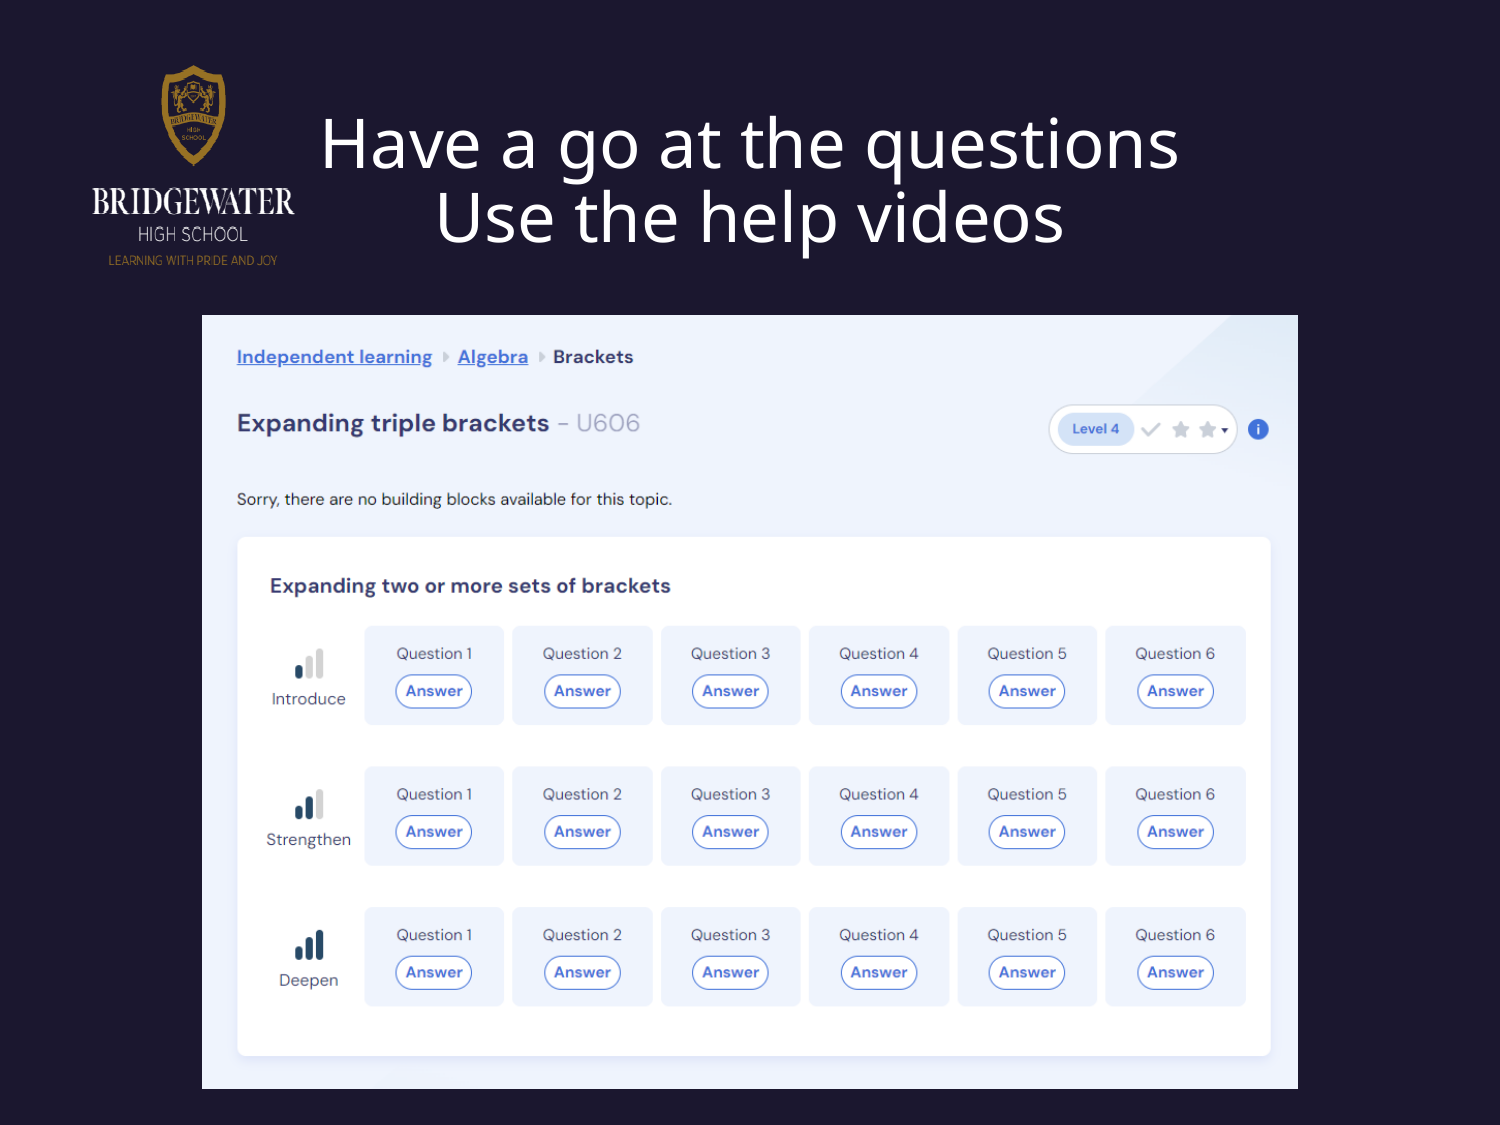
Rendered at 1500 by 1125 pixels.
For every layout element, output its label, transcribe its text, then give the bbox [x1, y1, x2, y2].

title Have a go at the questions Use the help videos [150, 101, 1350, 256]
picture [201, 315, 1299, 1089]
